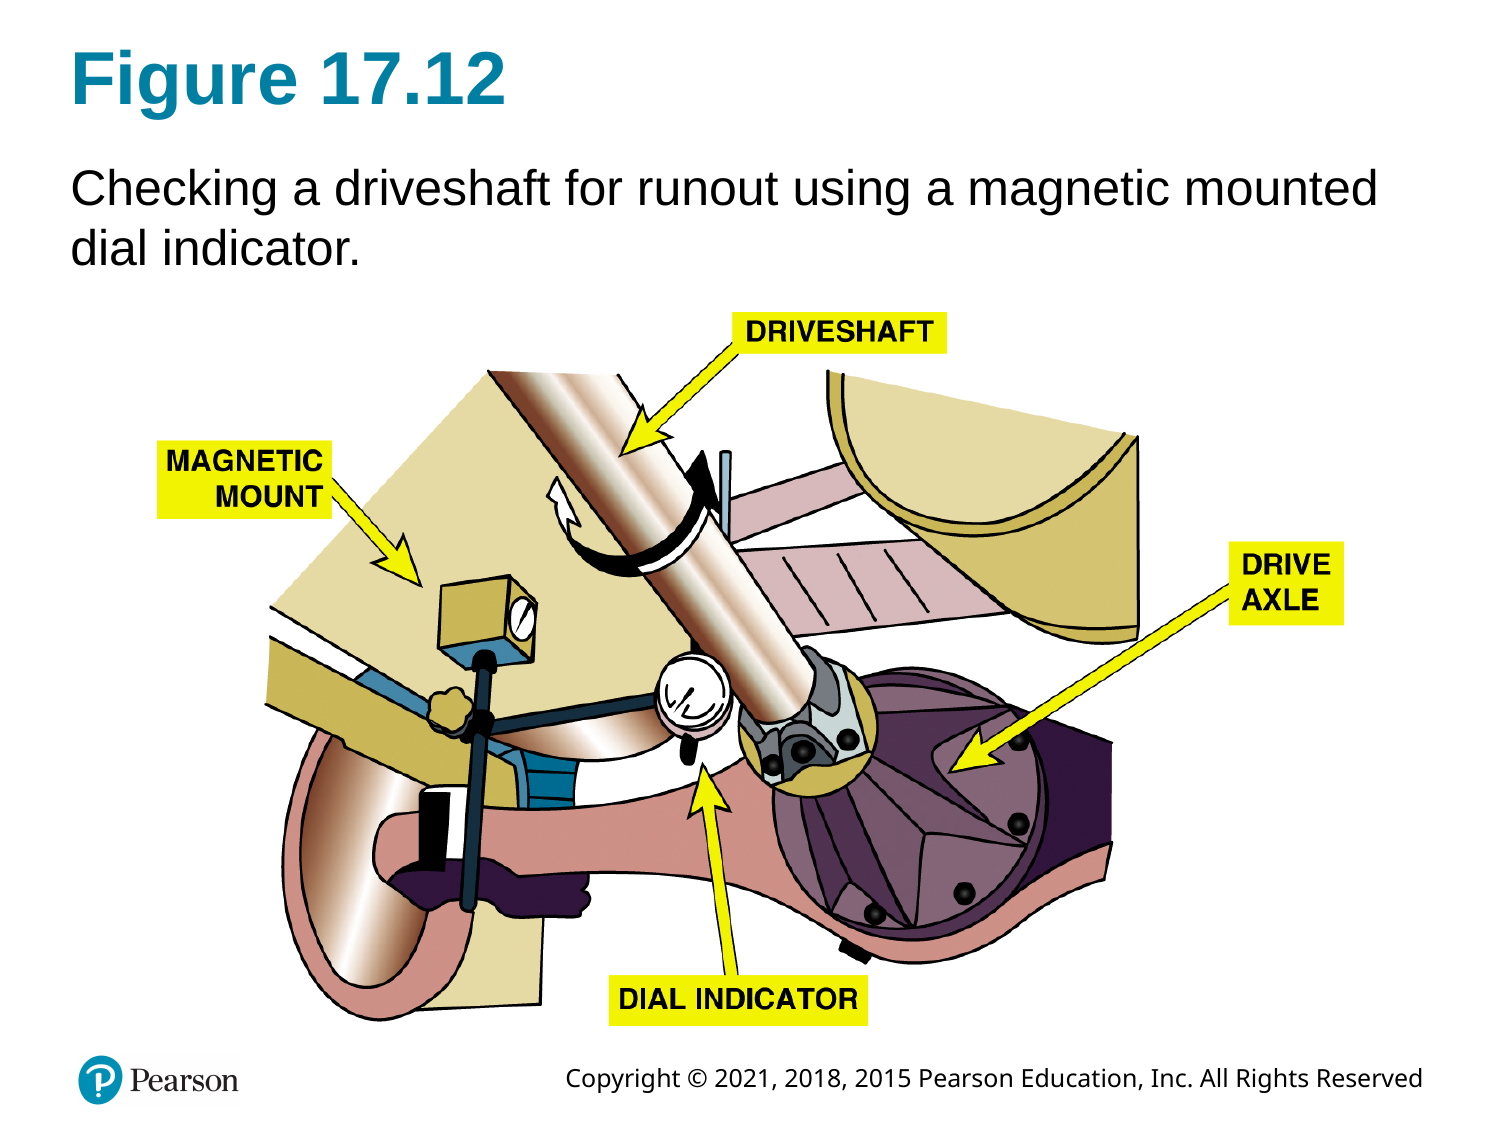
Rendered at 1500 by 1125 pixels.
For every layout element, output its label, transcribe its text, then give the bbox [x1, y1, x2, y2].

picture [152, 307, 1348, 1031]
list Checking a driveshaft for runout using a magnetic mounted dial indicator. [70, 0, 1427, 538]
picture [77, 1054, 240, 1106]
